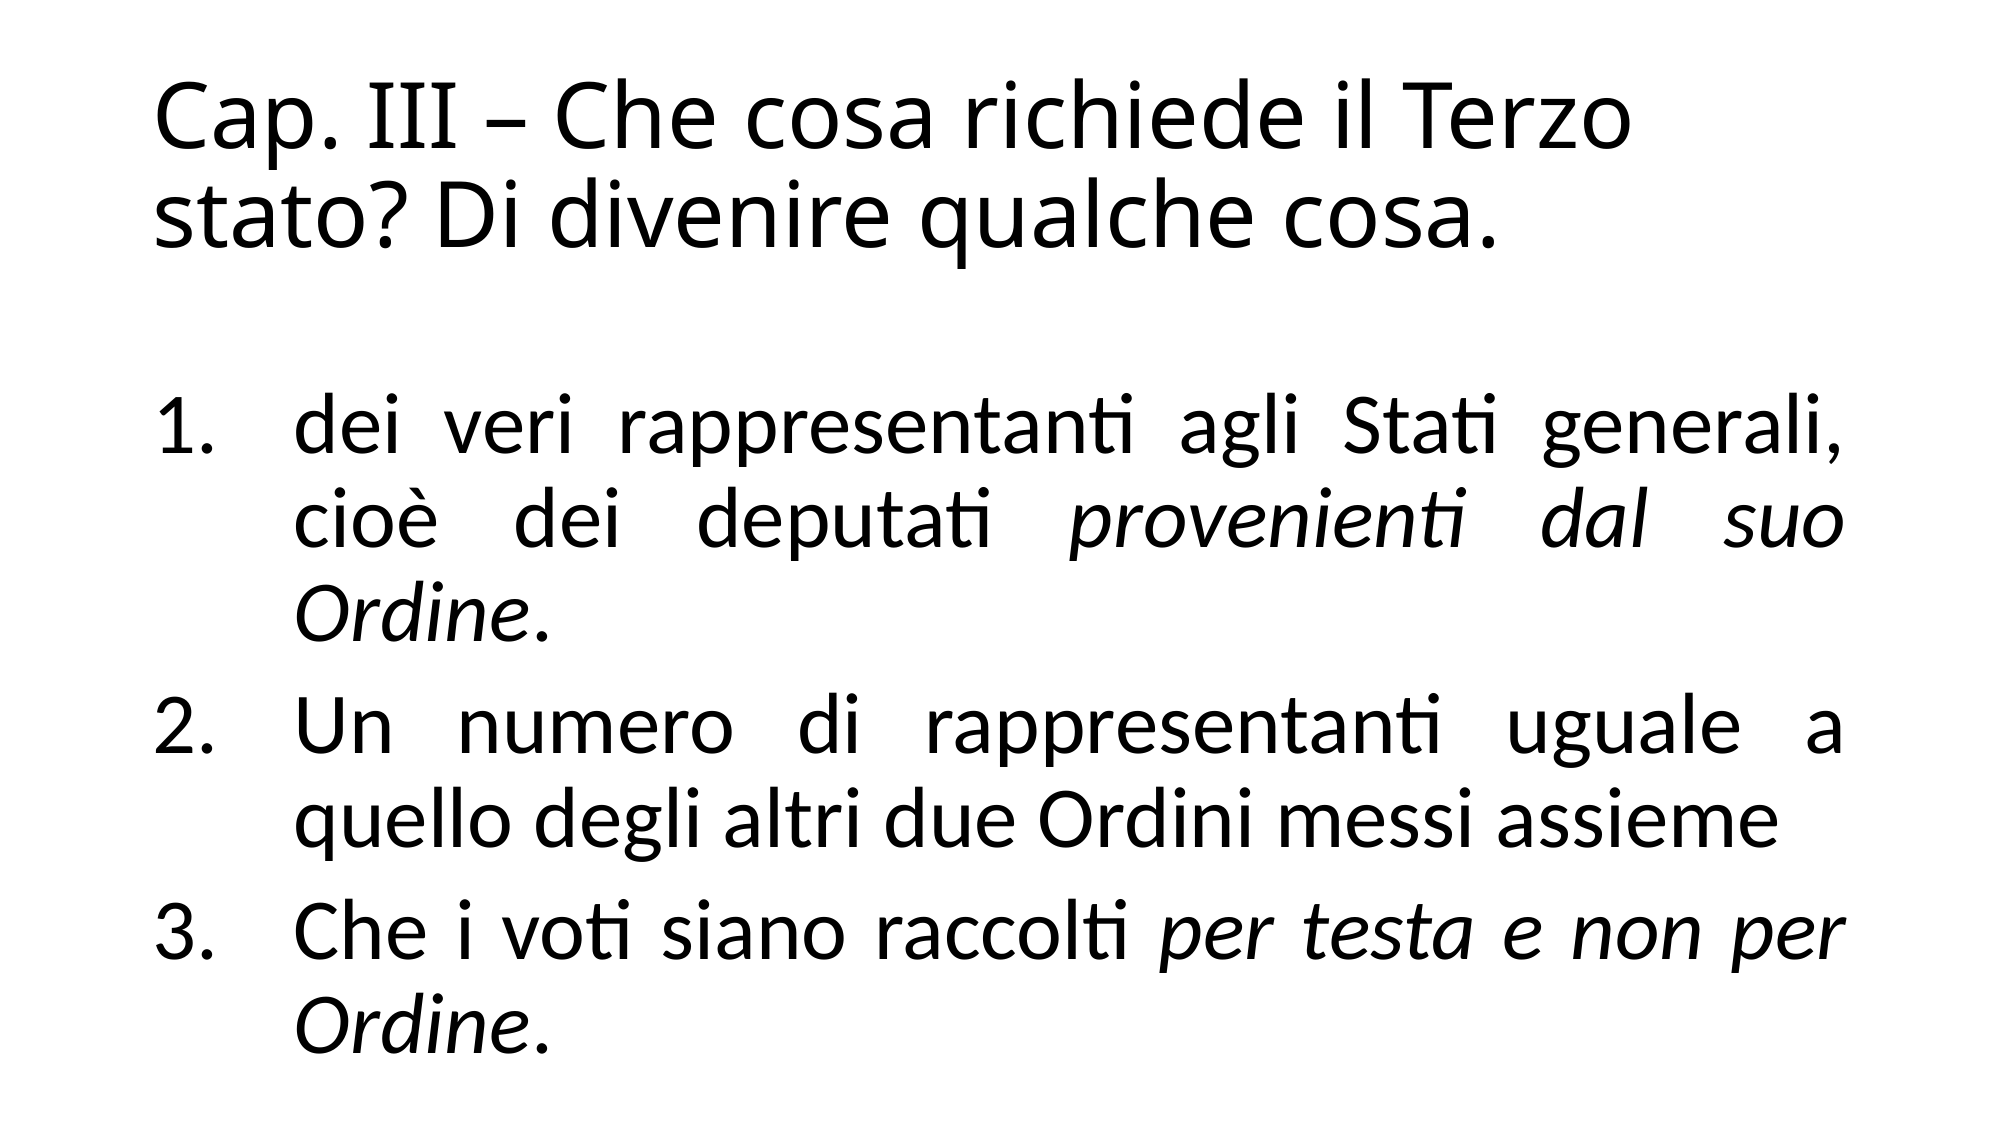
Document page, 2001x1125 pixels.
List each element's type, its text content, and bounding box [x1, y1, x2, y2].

list dei veri rappresentanti agli Stati generali, cioè dei deputati provenienti dal suo Ordine. Un numero di rappresentanti uguale a quello degli altri due Ordini messi assieme Che i voti siano raccolti per testa e non per Ordine. [137, 371, 1863, 1086]
title Cap. III – Che cosa richiede il Terzo stato? Di divenire qualche cosa. [137, 59, 1863, 278]
